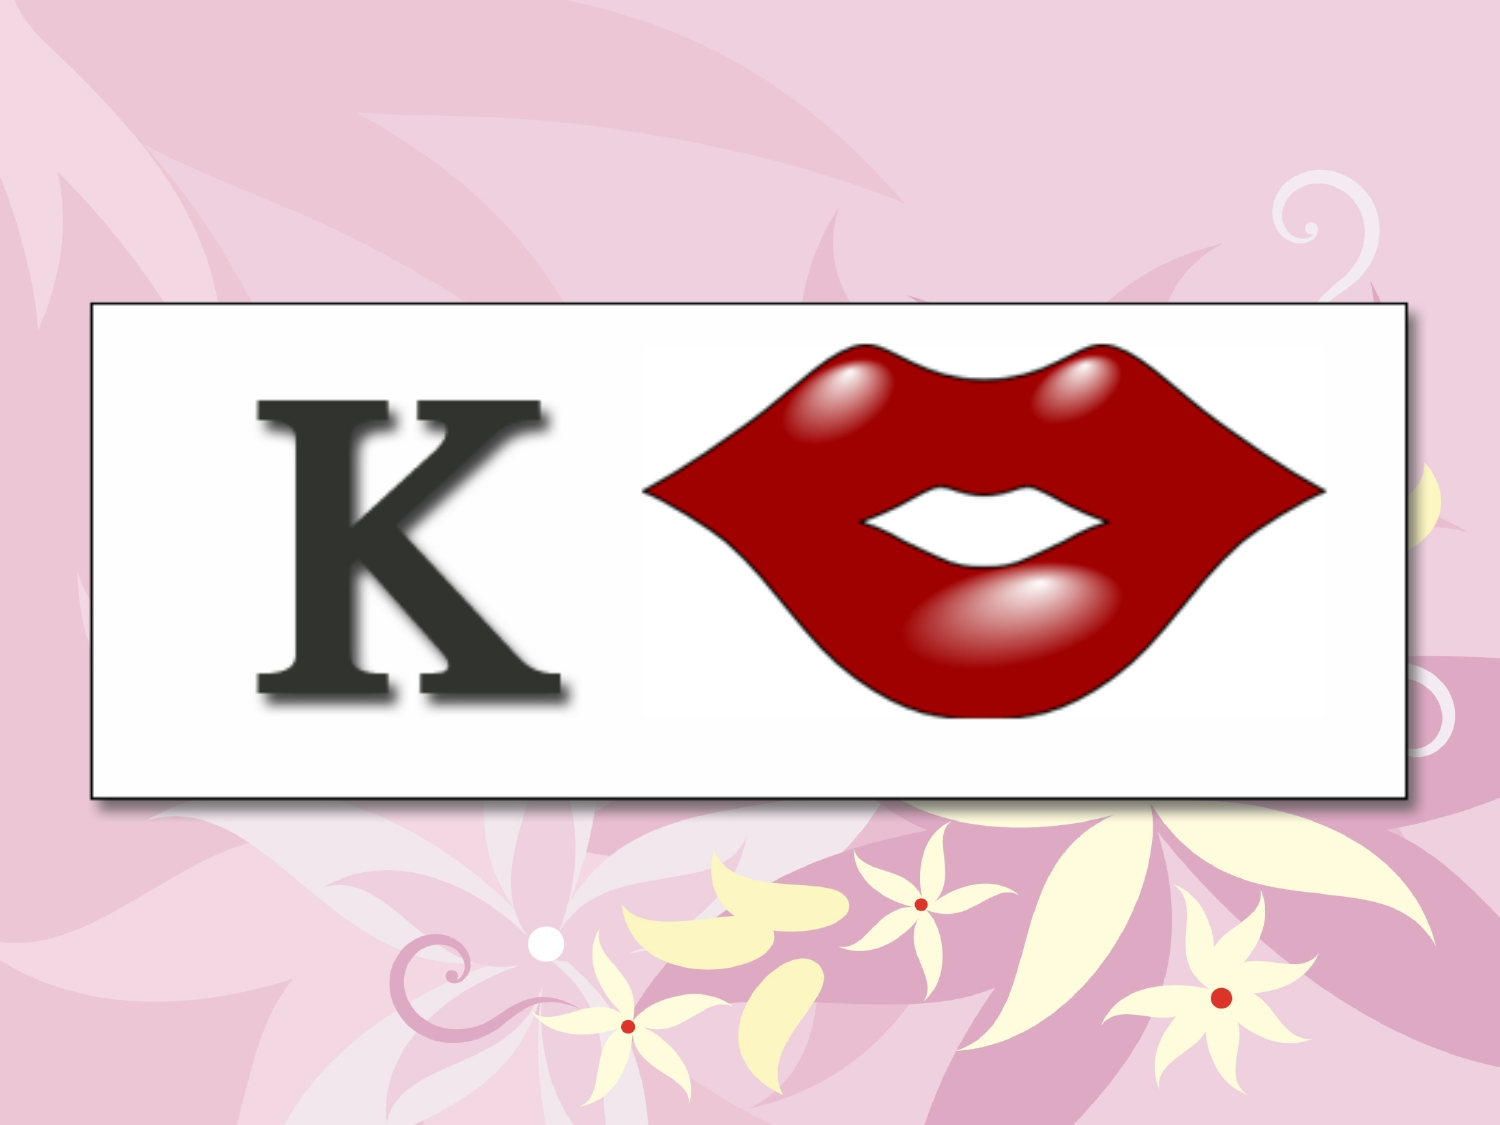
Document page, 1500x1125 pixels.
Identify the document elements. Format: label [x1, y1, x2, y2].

list [46, 269, 1454, 833]
picture [0, 0, 1500, 1125]
